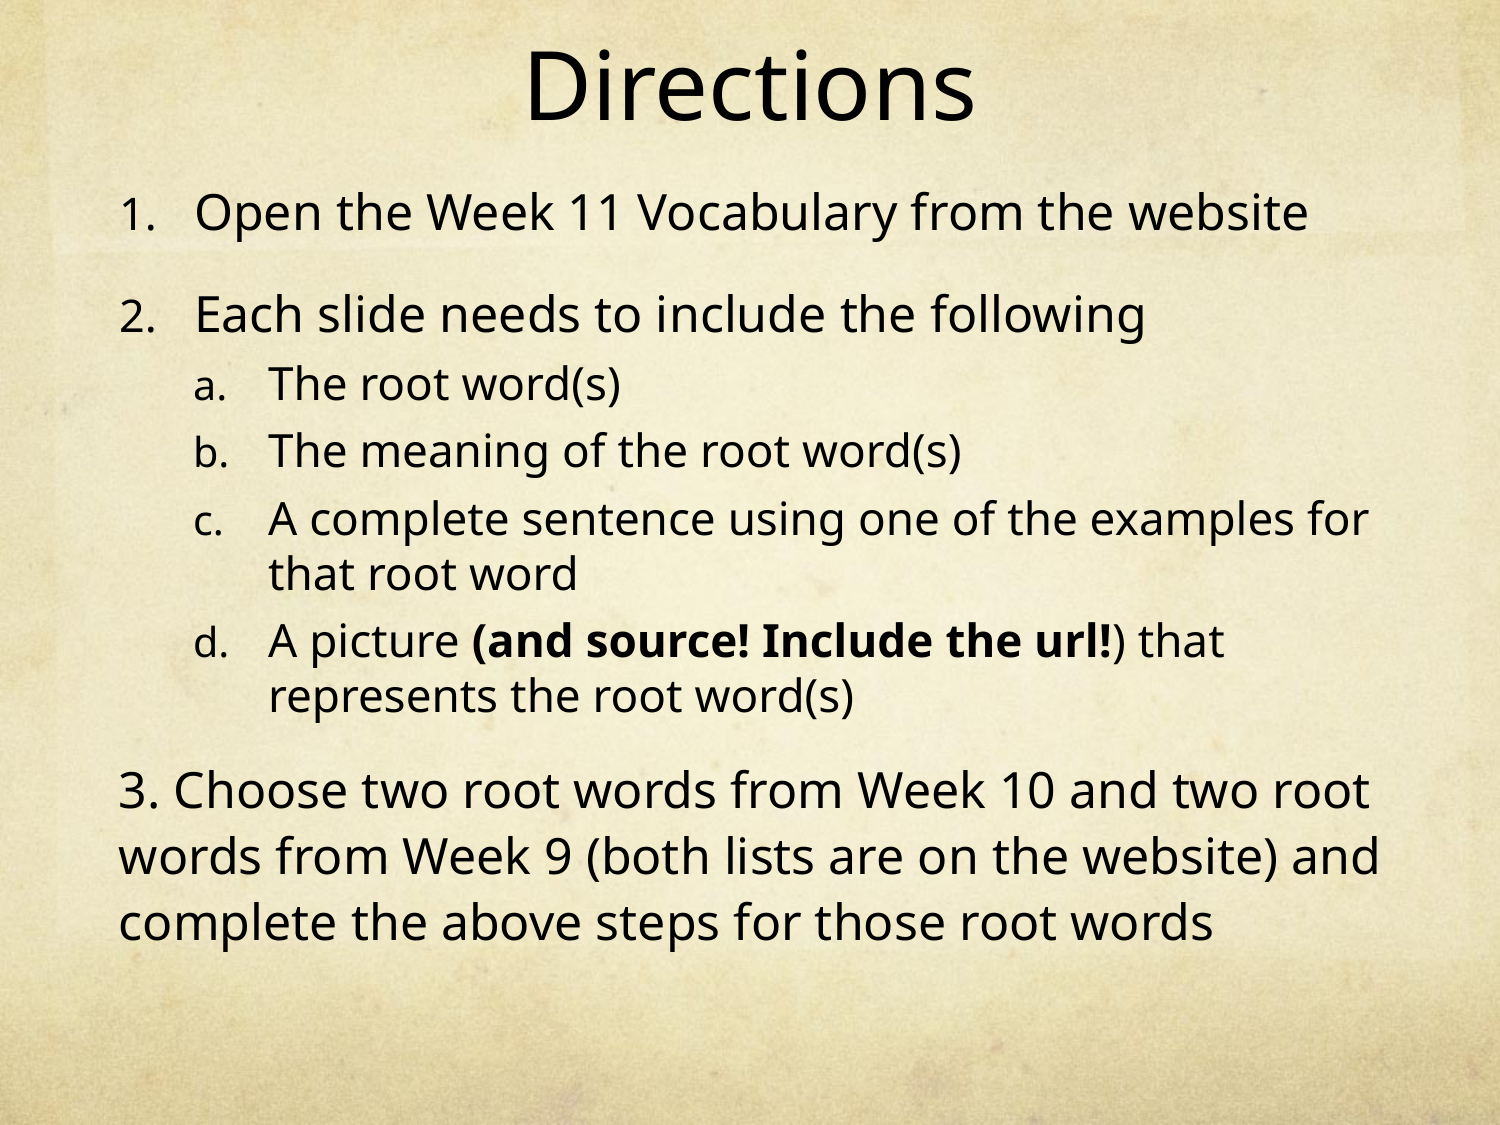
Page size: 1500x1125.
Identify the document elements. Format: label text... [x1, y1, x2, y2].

title Directions [150, 11, 1350, 154]
list Open the Week 11 Vocabulary from the website Each slide needs to include the following The root word(s) The meaning of the root word(s) A complete sentence using one of the examples for that root word A picture (and source! Include the url!) that represents the root word(s) [104, 172, 1414, 741]
text_box 3. Choose two root words from Week 10 and two root words from Week 9 (both lists are on the website) and complete the above steps for those root words [104, 745, 1413, 958]
picture [0, 0, 1500, 1125]
